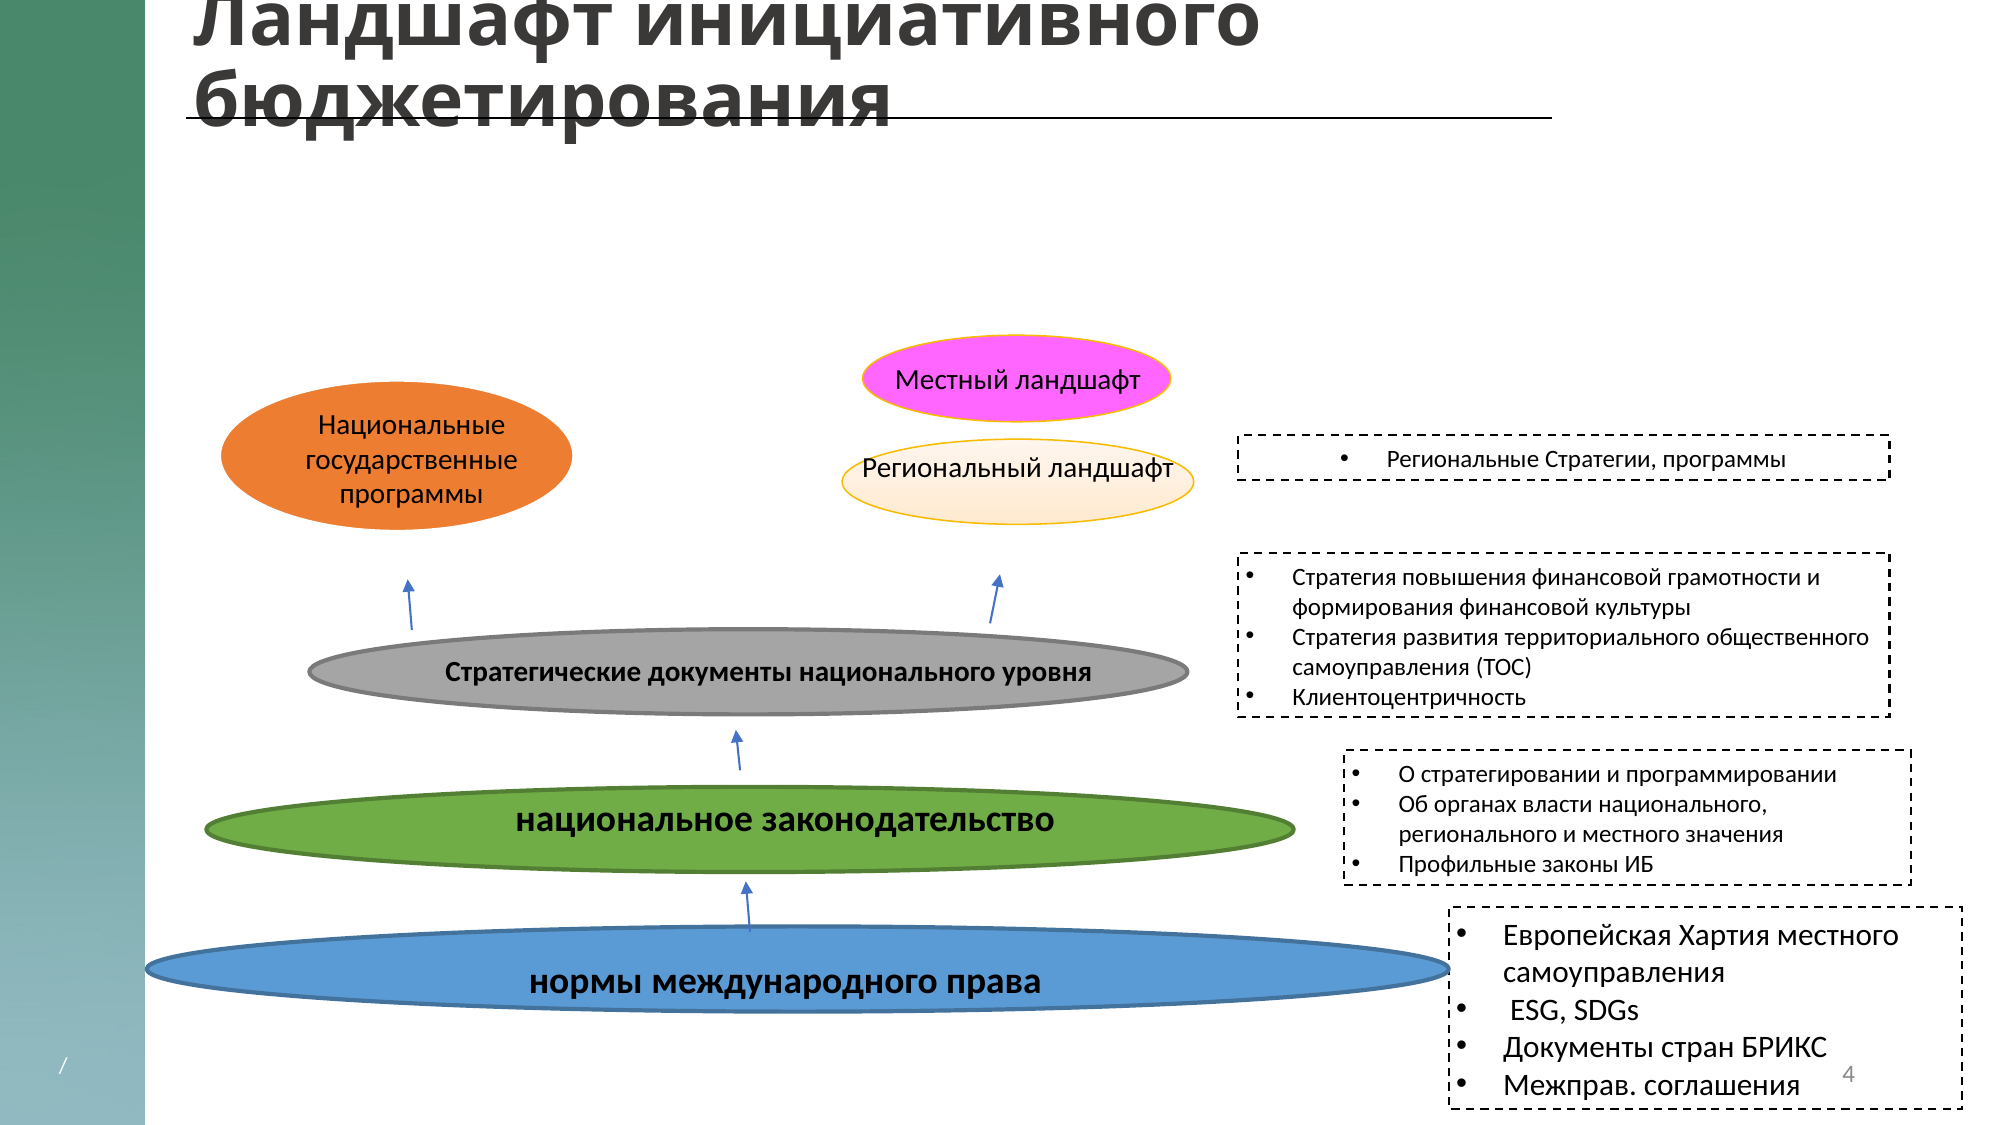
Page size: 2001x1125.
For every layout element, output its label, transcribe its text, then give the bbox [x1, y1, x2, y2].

text_box [307, 627, 1190, 717]
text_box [735, 729, 741, 771]
text_box [890, 334, 1144, 353]
text_box нормы международного права [504, 948, 1067, 1009]
text_box Национальные государственные программы [248, 397, 576, 518]
text_box [272, 375, 522, 397]
picture [0, 0, 145, 1125]
text_box Стратегия повышения финансовой грамотности и формирования финансовой культуры Стратегия развития территориального общественного самоуправления (ТОС) Клиентоцентричность [1238, 552, 1890, 718]
text_box Европейская Хартия местного самоуправления ESG, SDGs Документы стран БРИКС Межправ. соглашения [1448, 906, 1963, 1109]
text_box О стратегировании и программировании Об органах власти национального, регионального и местного значения Профильные законы ИБ [1344, 750, 1911, 885]
text_box [214, 409, 248, 503]
slide_number 4 [1817, 1049, 1863, 1096]
text_box [890, 404, 1144, 423]
text_box Региональный ландшафт [854, 440, 1182, 491]
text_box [989, 573, 1001, 624]
title Ландшафт инициативного бюджетирования [185, 0, 1912, 171]
text_box Региональные Стратегии, программы [1238, 435, 1890, 481]
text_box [407, 579, 413, 631]
text_box [281, 518, 513, 537]
text_box [204, 789, 1296, 875]
text_box [144, 924, 1451, 1014]
text_box Стратегические документы национального уровня [435, 644, 1103, 695]
text_box Местный ландшафт [854, 353, 1182, 404]
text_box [745, 881, 751, 933]
text_box [841, 465, 1195, 526]
text_box национальное законодательство [504, 786, 1067, 847]
